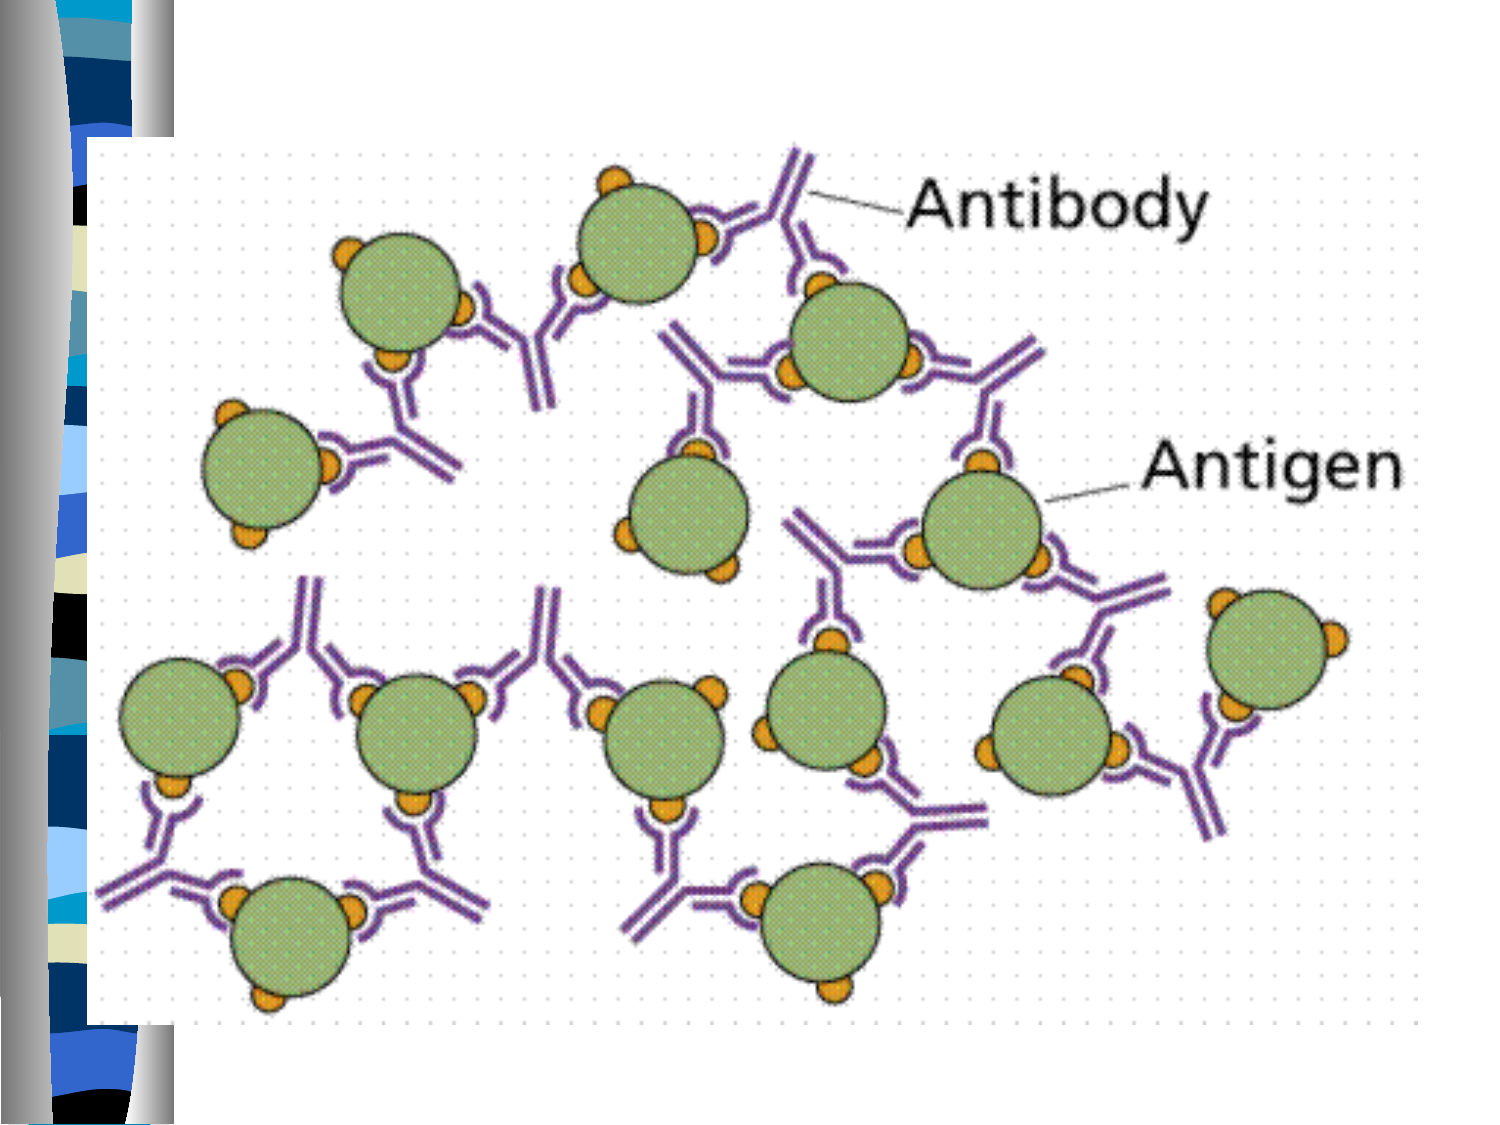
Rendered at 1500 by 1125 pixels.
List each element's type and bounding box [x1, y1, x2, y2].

picture [87, 137, 1418, 1026]
